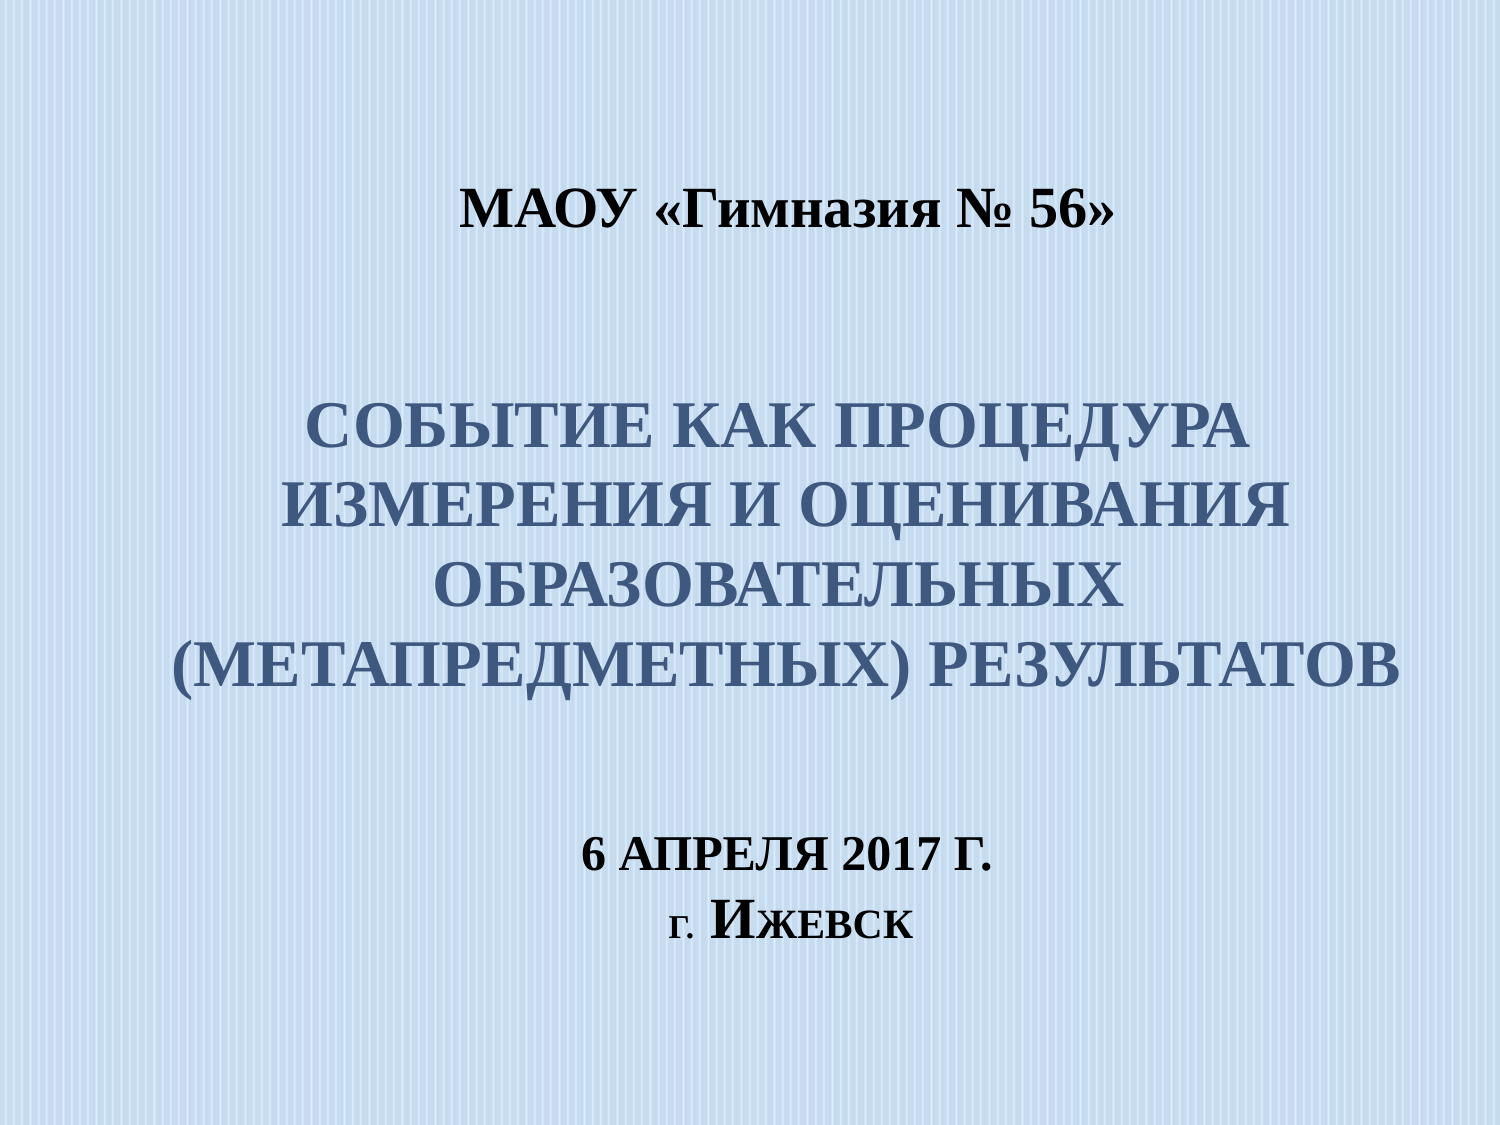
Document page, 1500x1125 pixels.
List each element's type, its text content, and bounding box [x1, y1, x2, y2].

title Событие как процедура измерения и оценивания образовательных (метапредметных) результатов 6 апреля 2017 Г. Г. иЖЕВСК [150, 292, 1425, 1020]
subtitle МАОУ «Гимназия № 56» [150, 82, 1425, 247]
